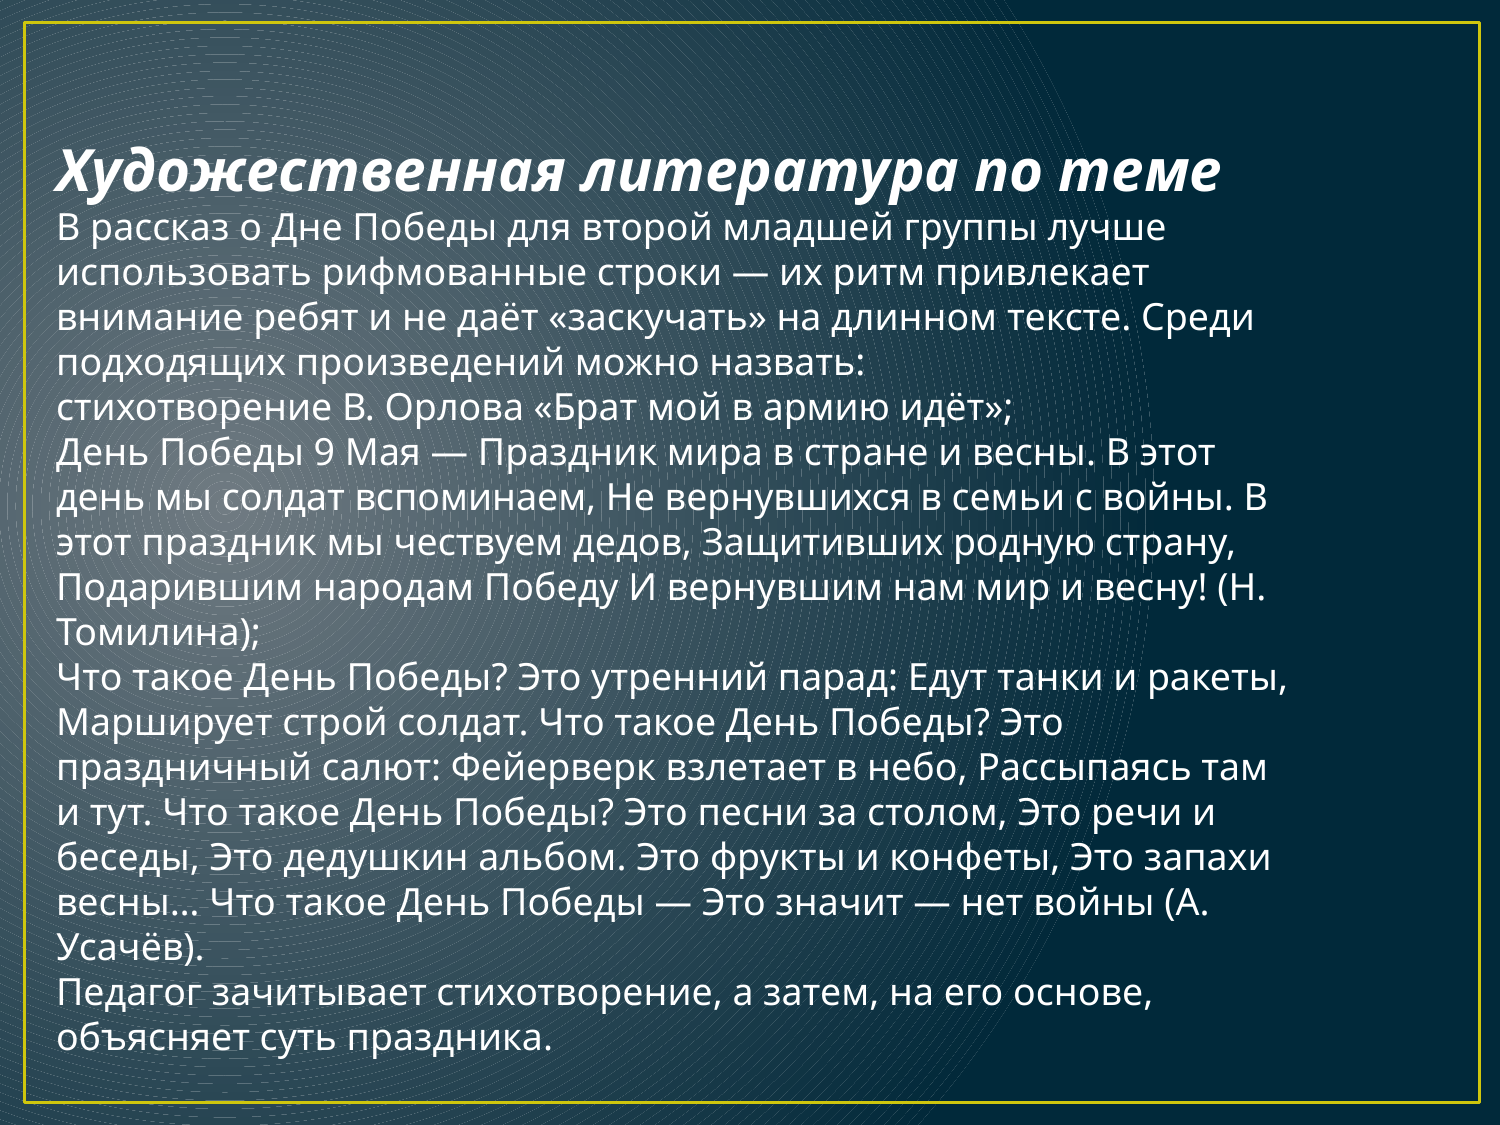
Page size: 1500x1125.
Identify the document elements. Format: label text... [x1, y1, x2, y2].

text_box Художественная литература по теме В рассказ о Дне Победы для второй младшей группы лучше использовать рифмованные строки — их ритм привлекает внимание ребят и не даёт «заскучать» на длинном тексте. Среди подходящих произведений можно назвать: стихотворение В. Орлова «Брат мой в армию идёт»; День Победы 9 Мая — Праздник мира в стране и весны. В этот день мы солдат вспоминаем, Не вернувшихся в семьи с войны. В этот праздник мы чествуем дедов, Защитивших родную страну, Подарившим народам Победу И вернувшим нам мир и весну! (Н. Томилина); Что такое День Победы? Это утренний парад: Едут танки и ракеты, Марширует строй солдат. Что такое День Победы? Это праздничный салют: Фейерверк взлетает в небо, Рассыпаясь там и тут. Что такое День Победы? Это песни за столом, Это речи и беседы, Это дедушкин альбом. Это фрукты и конфеты, Это запахи весны… Что такое День Победы — Это значит — нет войны (А. Усачёв). Педагог зачитывает стихотворение, а затем, на его основе, объясняет суть праздника. [41, 125, 1317, 1066]
